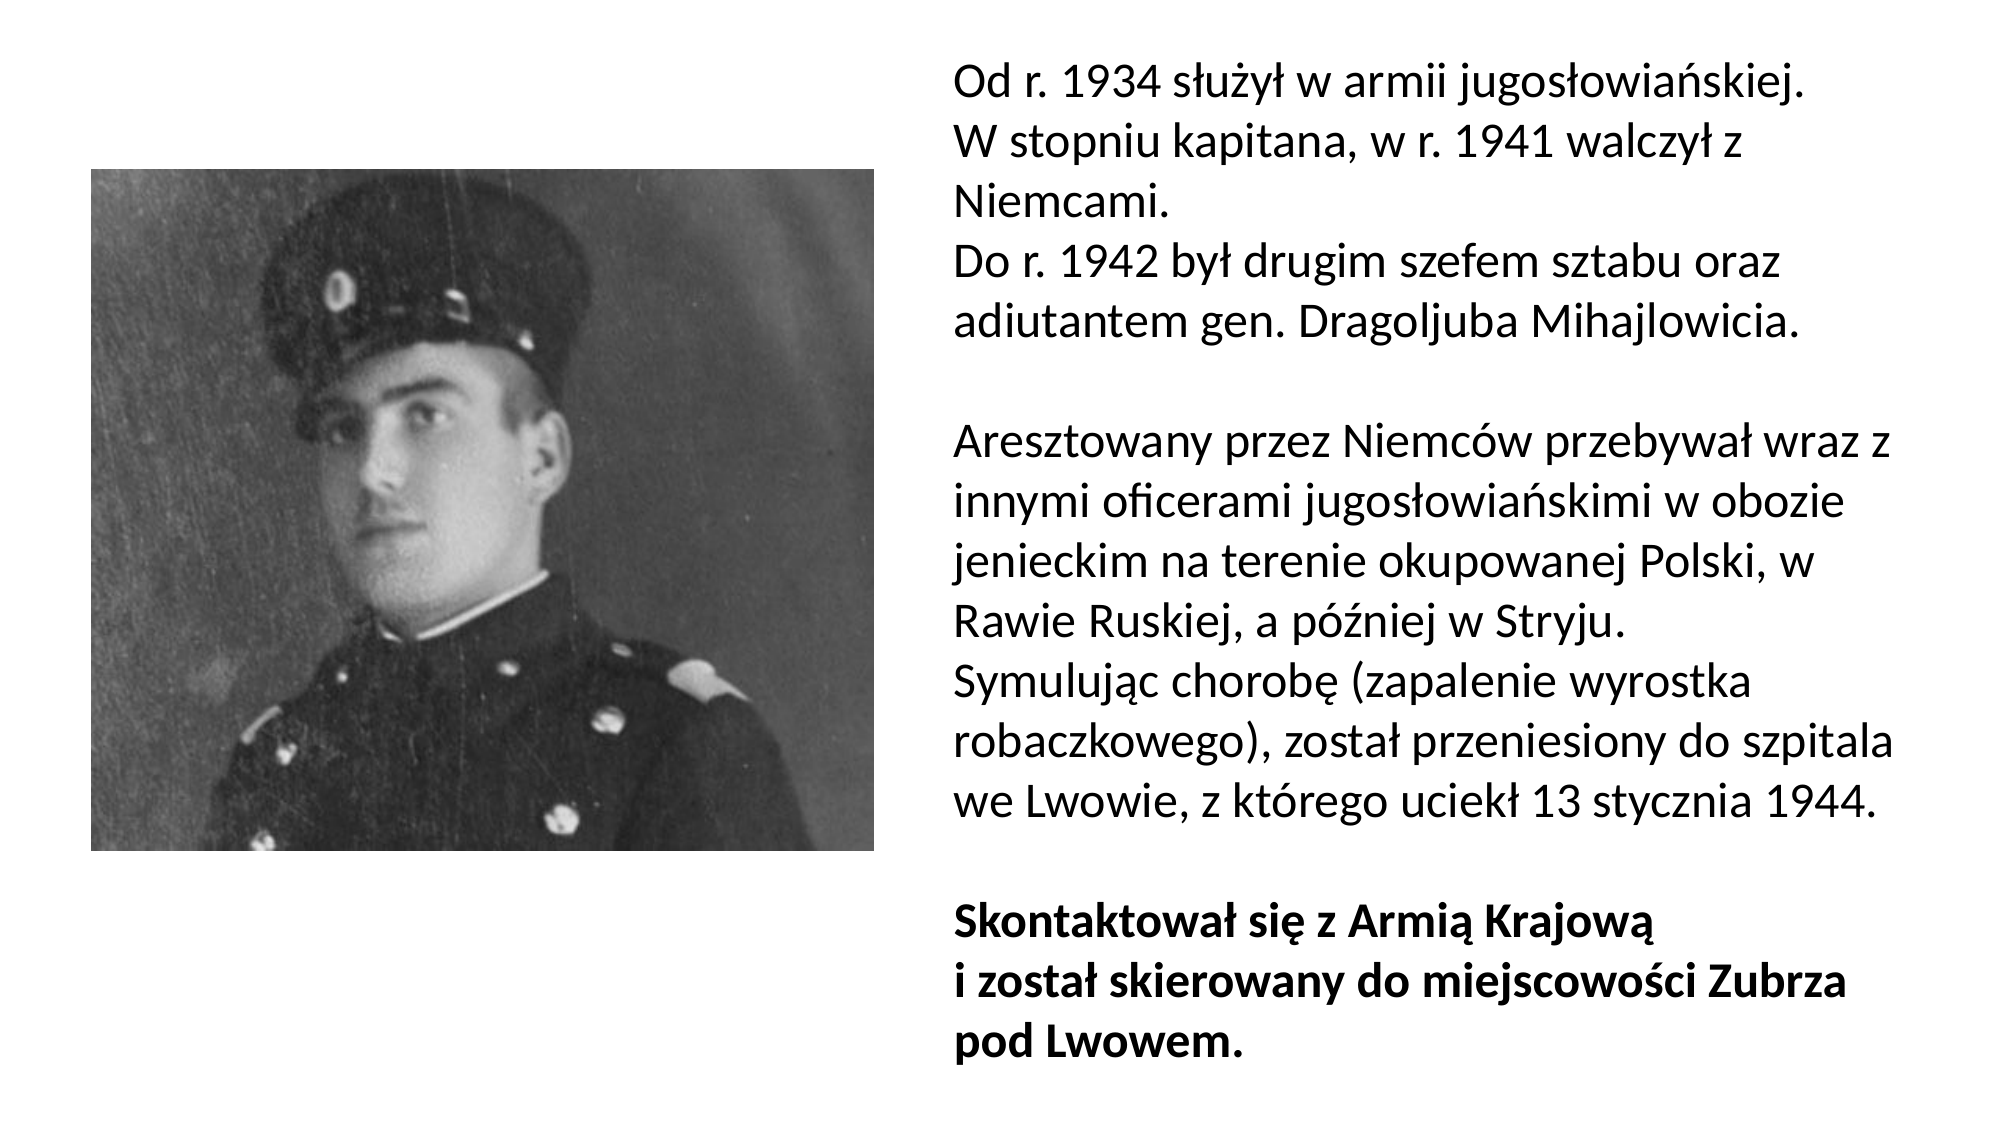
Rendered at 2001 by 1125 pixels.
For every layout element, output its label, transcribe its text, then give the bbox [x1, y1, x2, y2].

text_box Od r. 1934 służył w armii jugosłowiańskiej. W stopniu kapitana, w r. 1941 walczył z Niemcami. Do r. 1942 był drugim szefem sztabu oraz adiutantem gen. Dragoljuba Mihajlowicia. Aresztowany przez Niemców przebywał wraz z innymi oficerami jugosłowiańskimi w obozie jenieckim na terenie okupowanej Polski, w Rawie Ruskiej, a później w Stryju. Symulując chorobę (zapalenie wyrostka robaczkowego), został przeniesiony do szpitala we Lwowie, z którego uciekł 13 stycznia 1944. Skontaktował się z Armią Krajową i został skierowany do miejscowości Zubrza pod Lwowem. [939, 39, 1941, 1075]
picture [91, 169, 874, 851]
